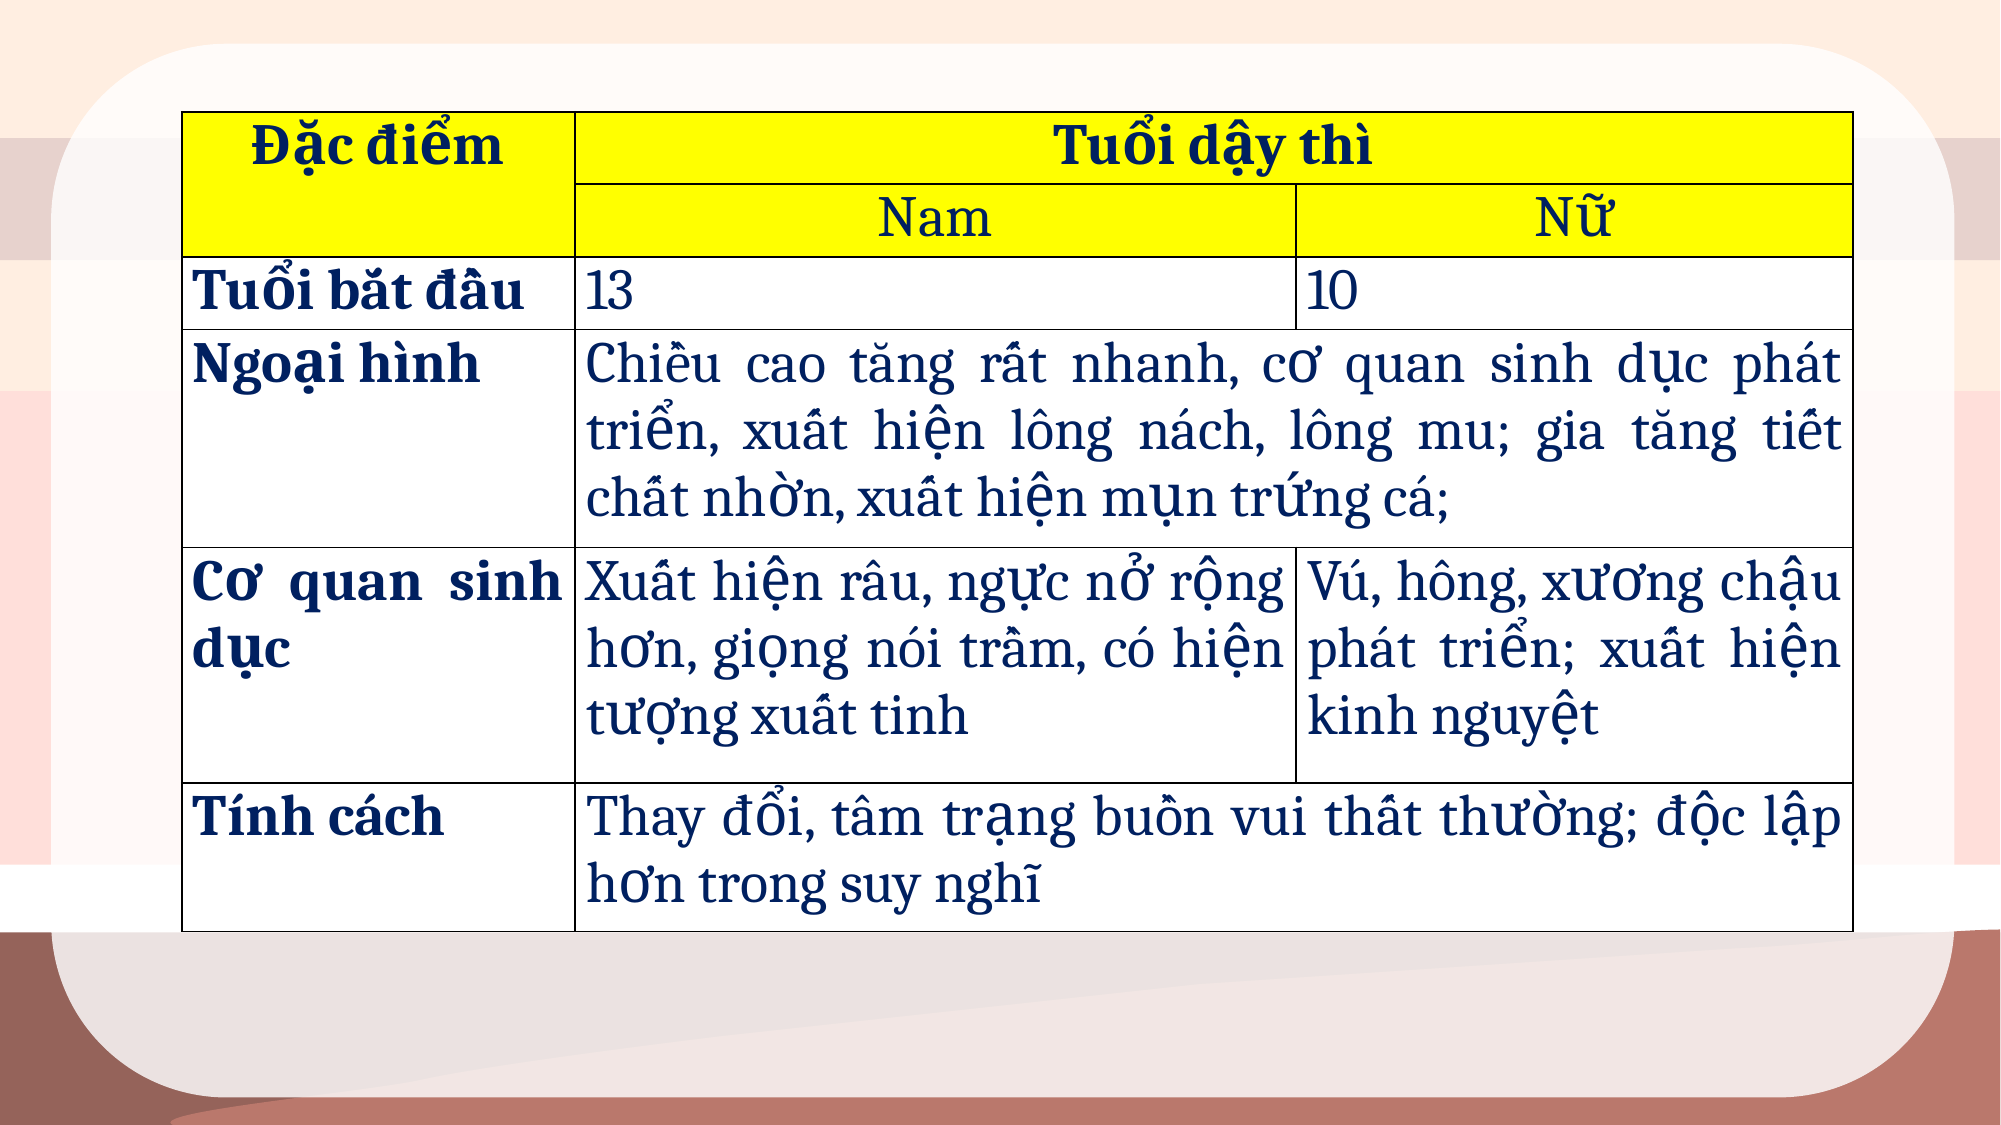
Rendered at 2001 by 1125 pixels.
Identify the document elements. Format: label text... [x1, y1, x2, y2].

table_cell Tính cách [183, 784, 574, 931]
table_cell 13 [576, 258, 1295, 329]
table_cell Chiều cao tăng rất nhanh, cơ quan sinh dục phát triển, xuất hiện lông nách, lông mu; gia tăng tiết chất nhờn, xuất hiện mụn trứng cá; [576, 330, 1852, 547]
table_cell Thay đổi, tâm trạng buồn vui thất thường; độc lập hơn trong suy nghĩ [576, 784, 1852, 931]
table_cell Xuất hiện râu, ngực nở rộng hơn, giọng nói trầm, có hiện tượng xuất tinh [576, 548, 1295, 782]
table_cell Vú, hông, xương chậu phát triển; xuất hiện kinh nguyệt [1297, 548, 1852, 782]
table_cell Ngoại hình [183, 330, 574, 547]
table_header Tuổi dậy thì [576, 113, 1852, 183]
table_cell Nam [576, 185, 1295, 256]
table_cell Nữ [1297, 185, 1852, 256]
table_header Đặc điểm [183, 113, 574, 256]
table_cell Tuổi bắt đầu [183, 258, 574, 329]
table_cell 10 [1297, 258, 1852, 329]
table_cell Cơ quan sinh dục [183, 548, 574, 782]
text_box [51, 43, 1955, 1098]
